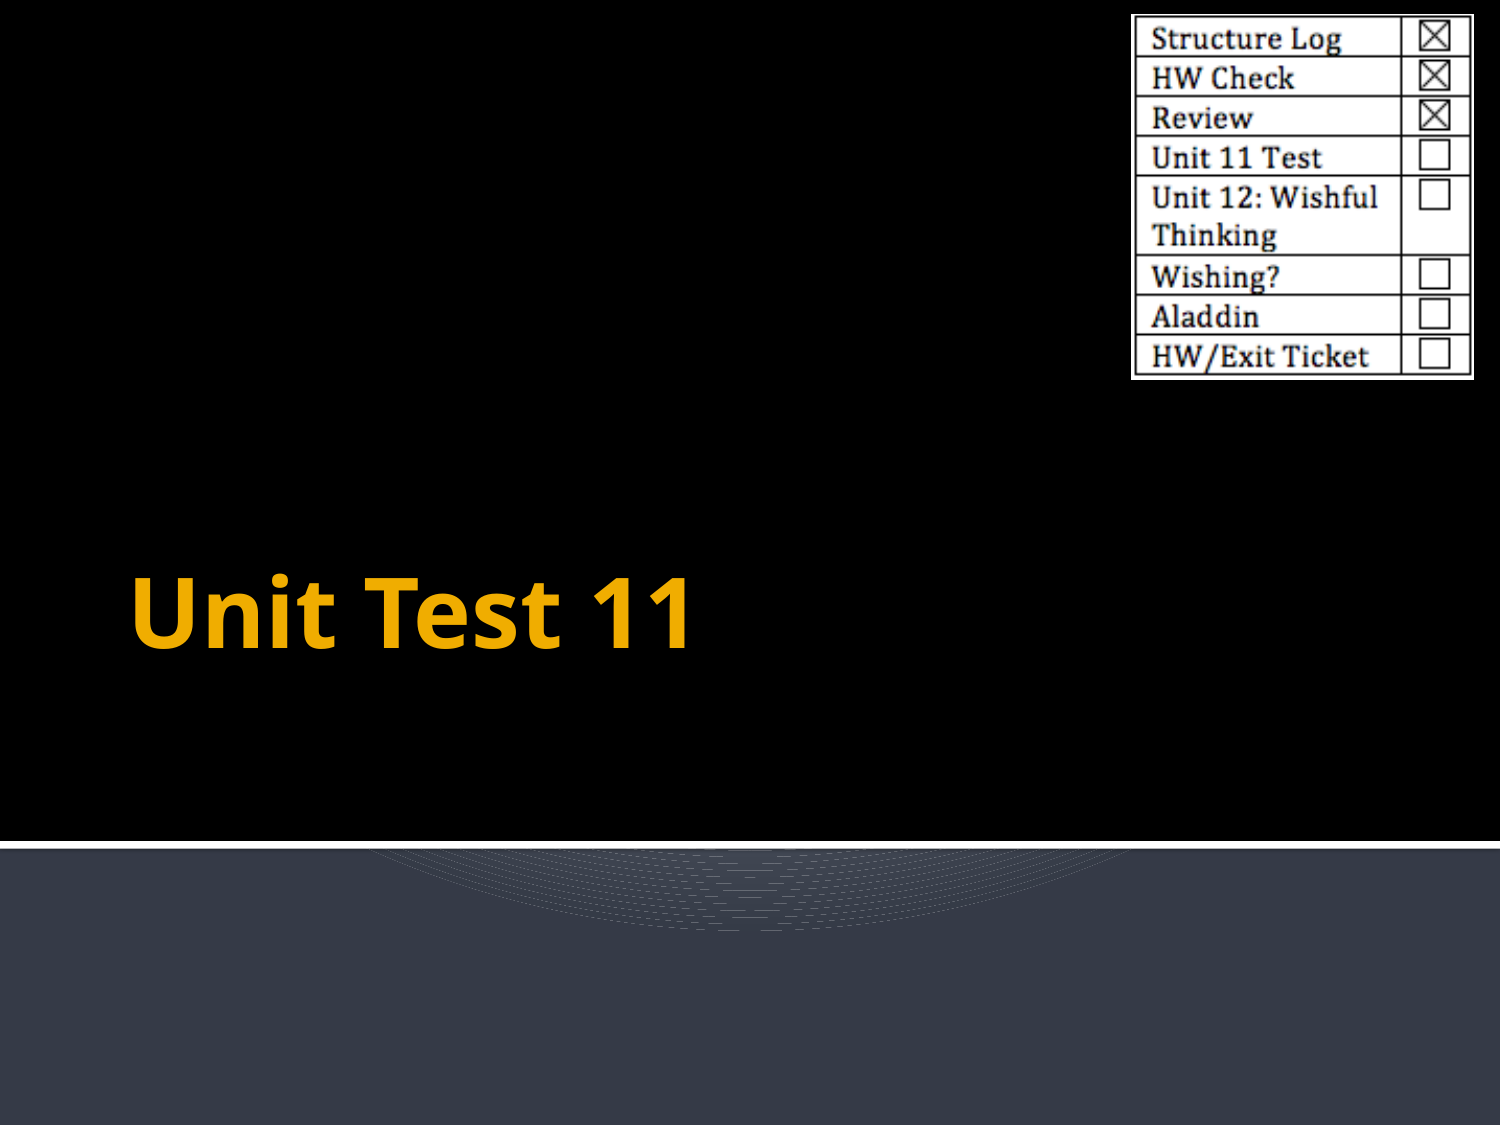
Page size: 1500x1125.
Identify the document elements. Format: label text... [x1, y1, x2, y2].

picture [1131, 14, 1474, 380]
title Unit Test 11 [112, 550, 1438, 825]
